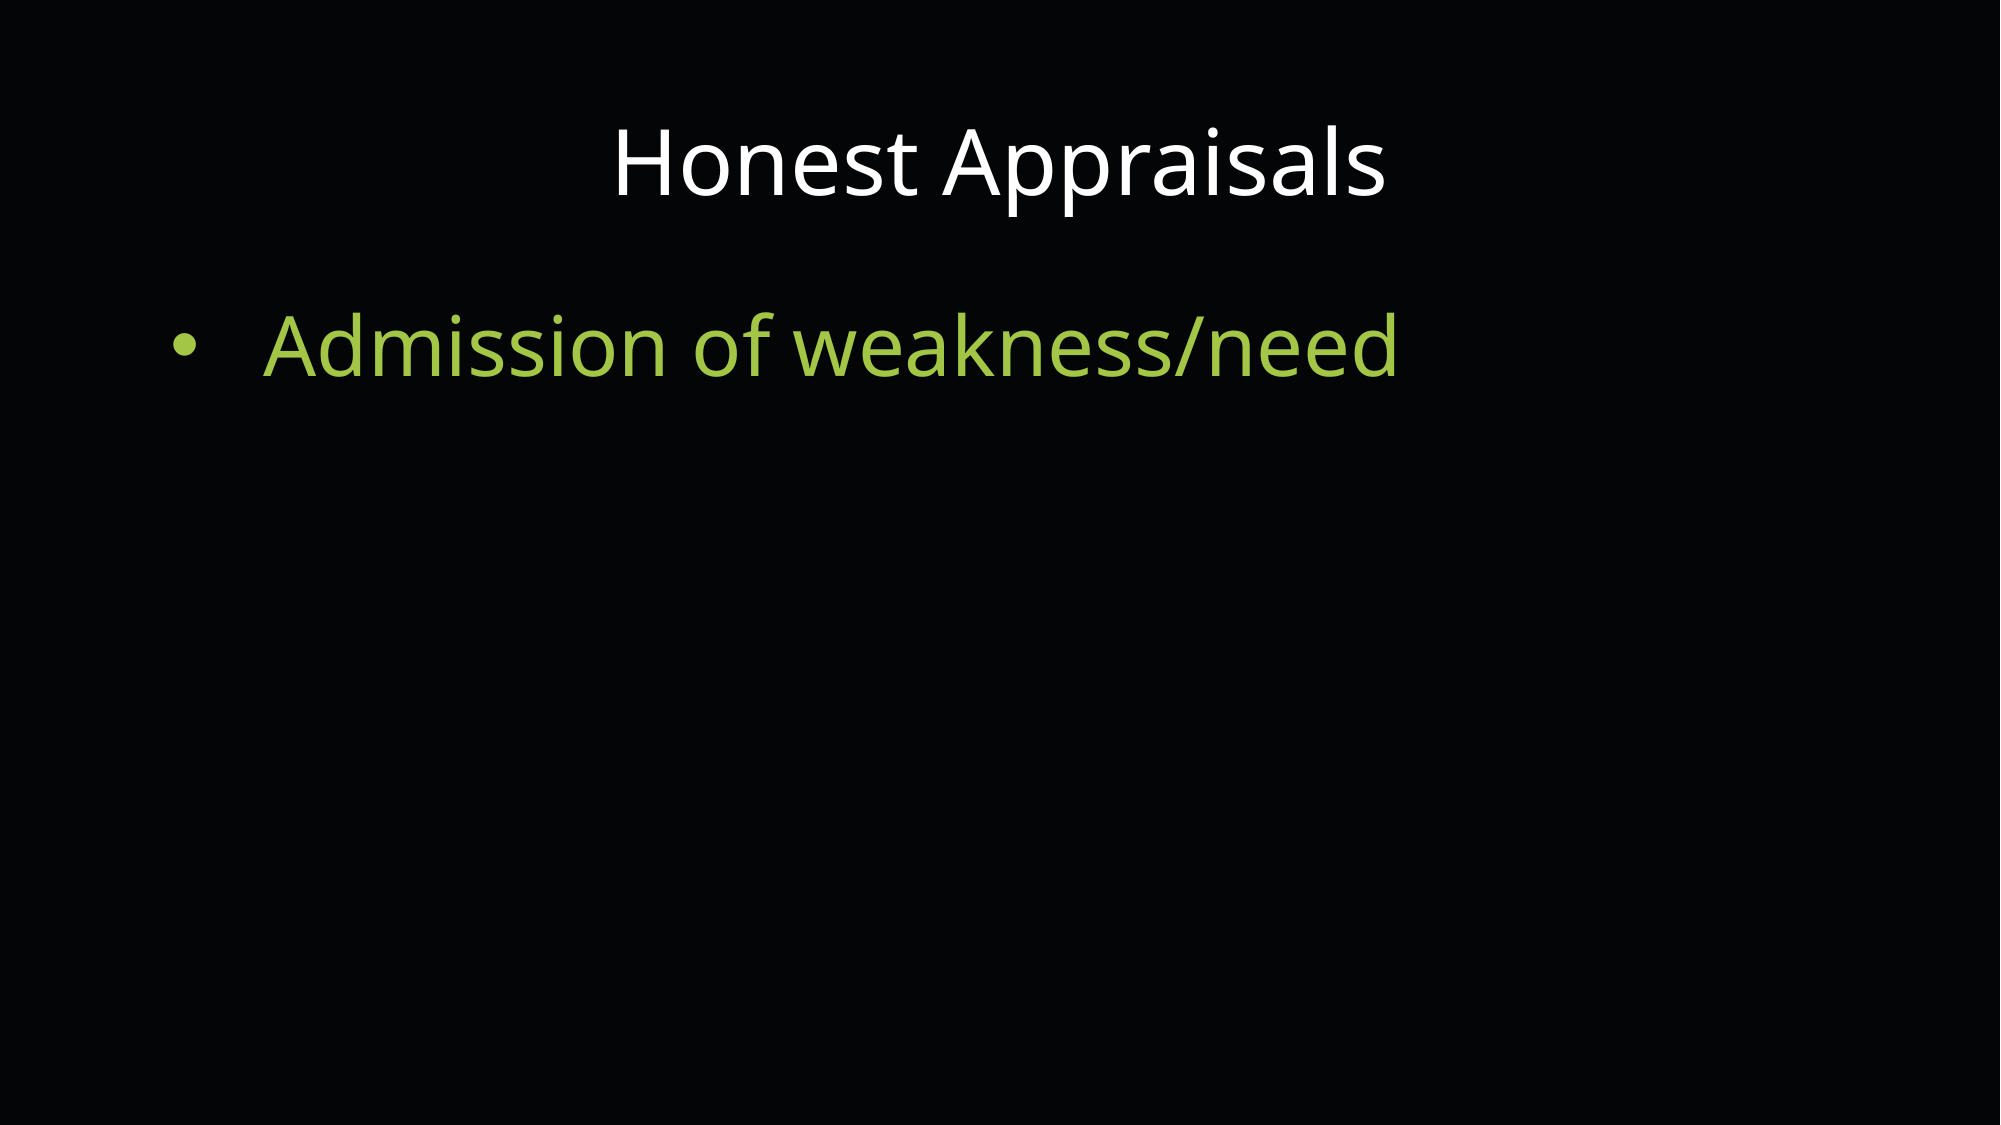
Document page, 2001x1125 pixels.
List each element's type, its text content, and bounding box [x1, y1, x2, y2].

subtitle Honest Appraisals Admission of weakness/need [155, 95, 1845, 679]
